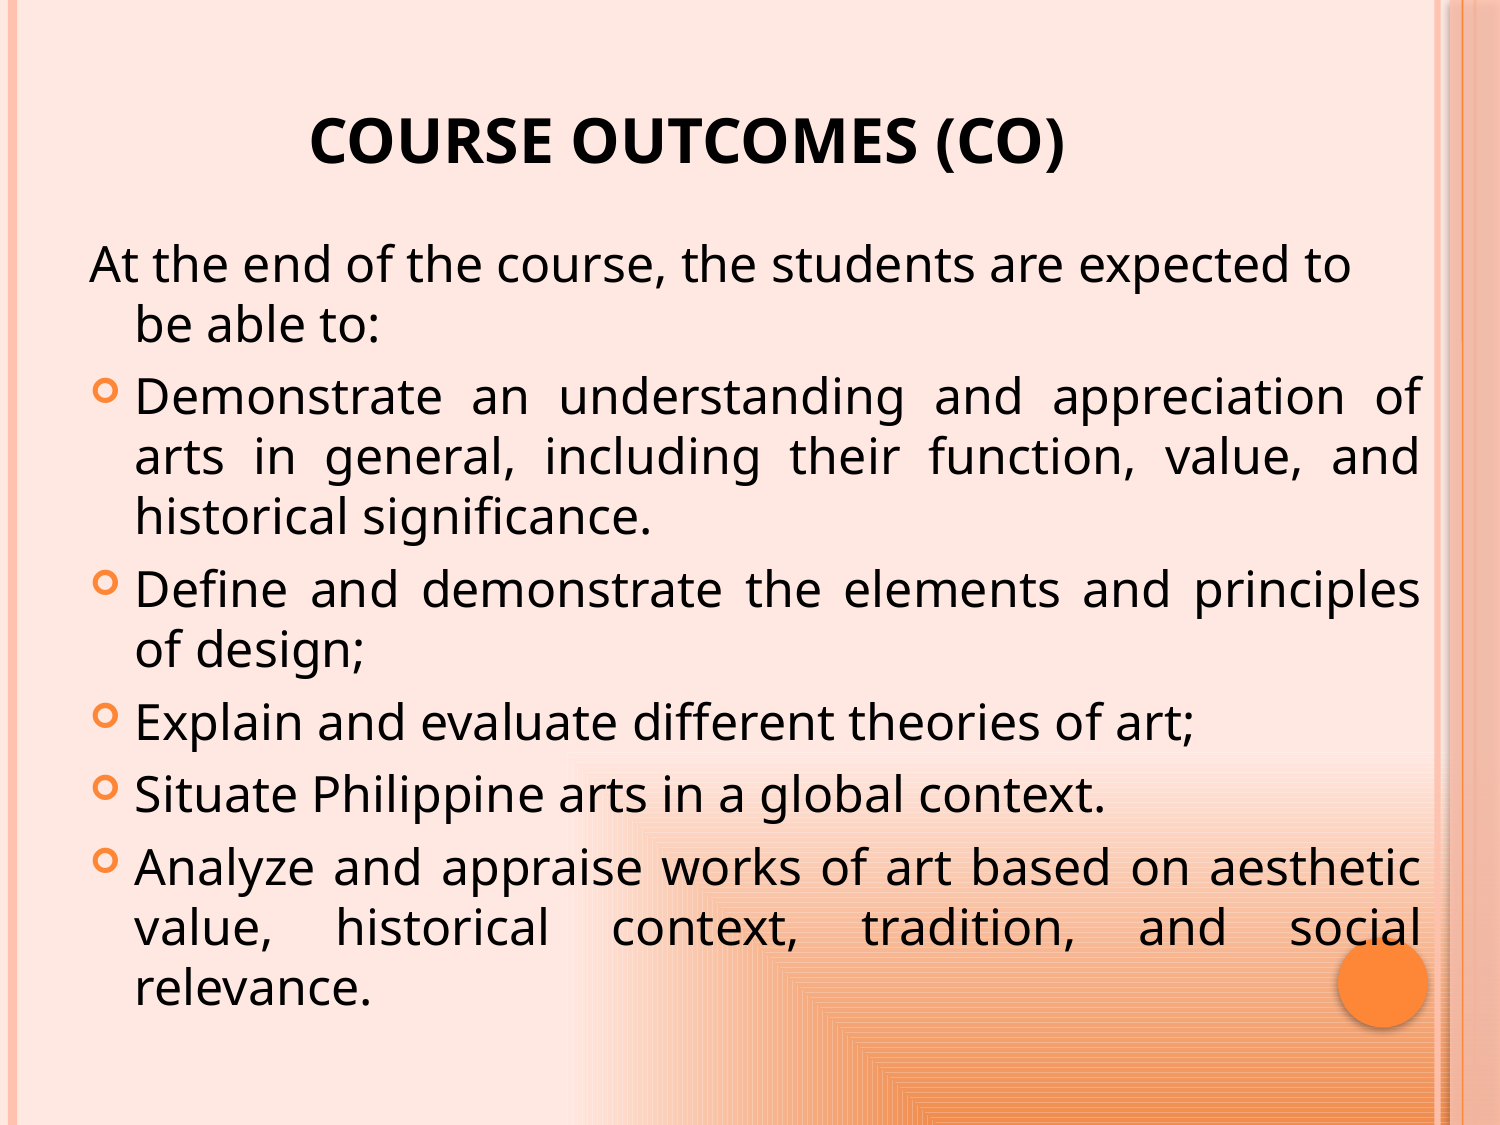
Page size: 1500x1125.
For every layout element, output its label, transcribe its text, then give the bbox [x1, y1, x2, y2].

title COURSE OUTCOMES (CO) [75, 45, 1300, 224]
list At the end of the course, the students are expected to be able to: Demonstrate an understanding and appreciation of arts in general, including their function, value, and historical significance. Define and demonstrate the elements and principles of design; Explain and evaluate different theories of art; Situate Philippine arts in a global context. Analyze and appraise works of art based on aesthetic value, historical context, tradition, and social relevance. [75, 224, 1438, 1062]
